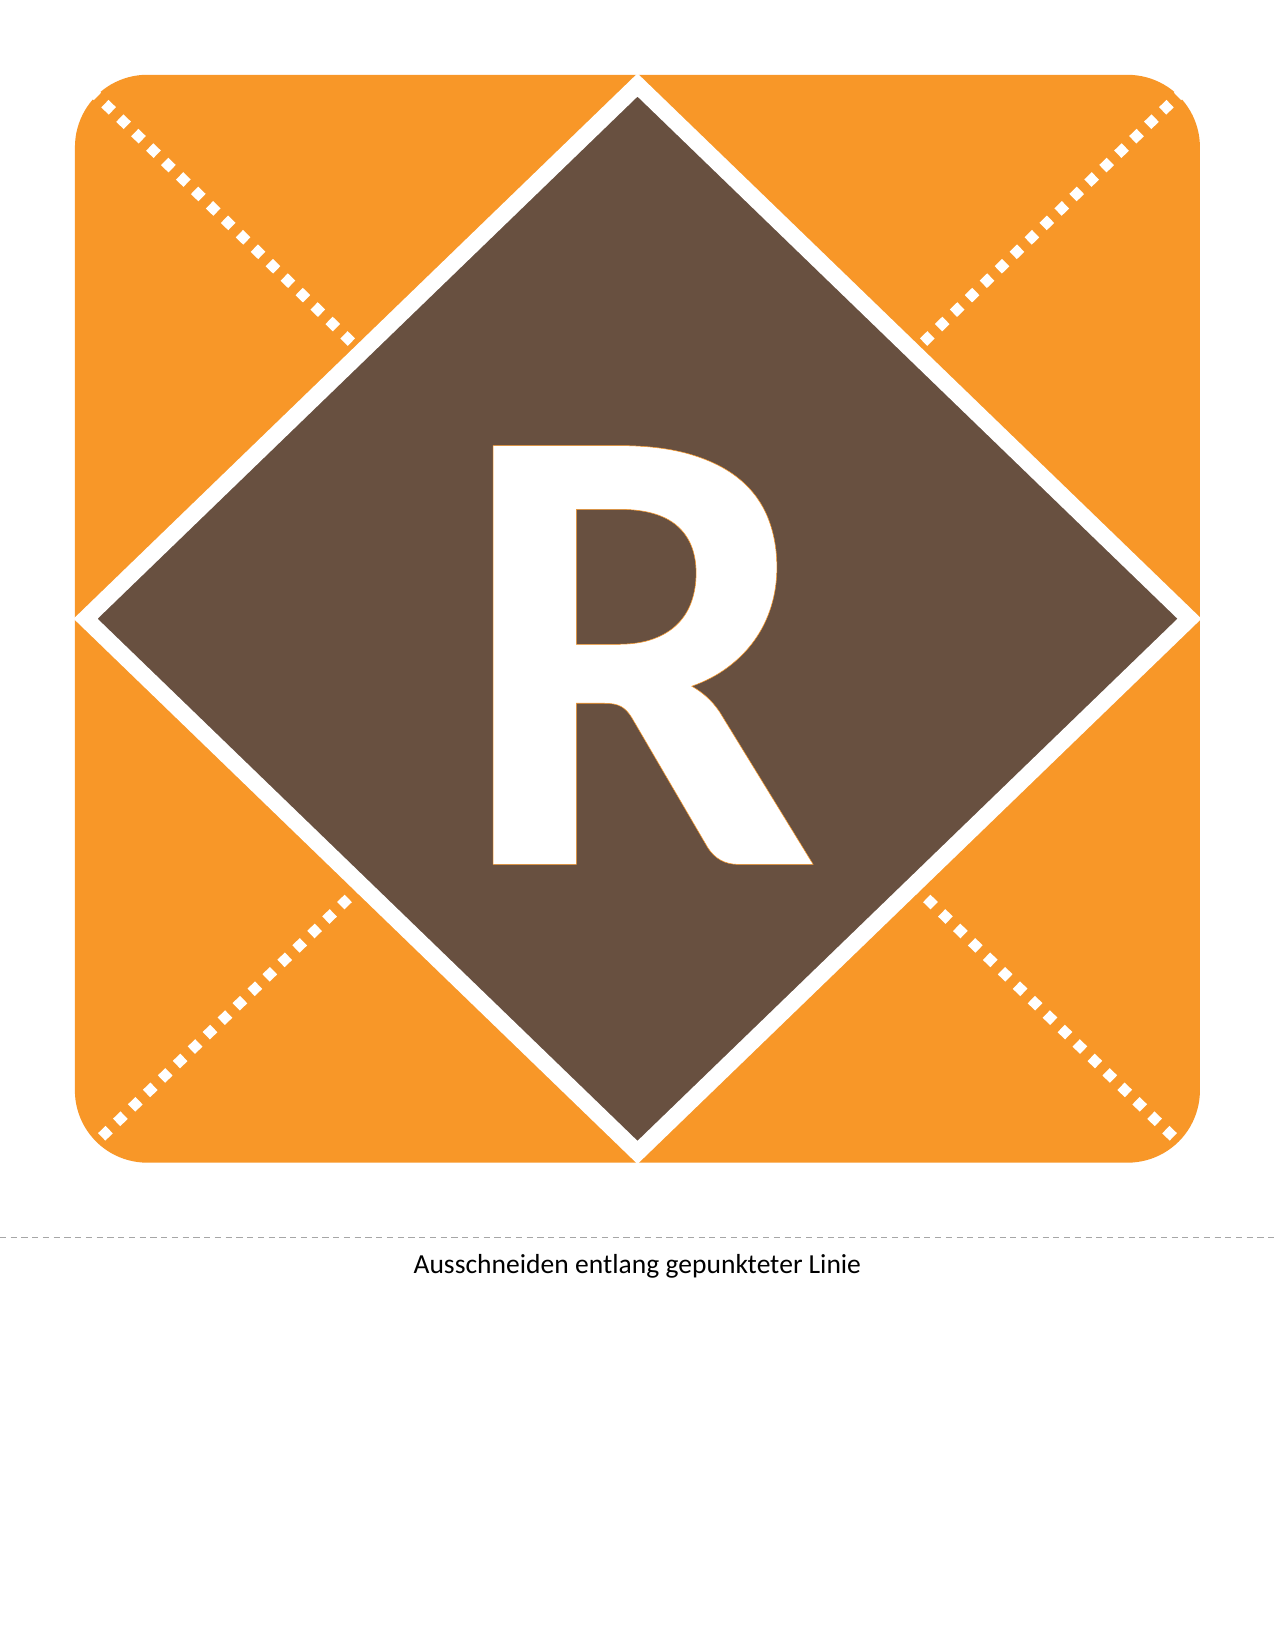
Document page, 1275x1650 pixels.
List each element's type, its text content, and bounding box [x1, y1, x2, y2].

title R [159, 150, 1116, 1062]
